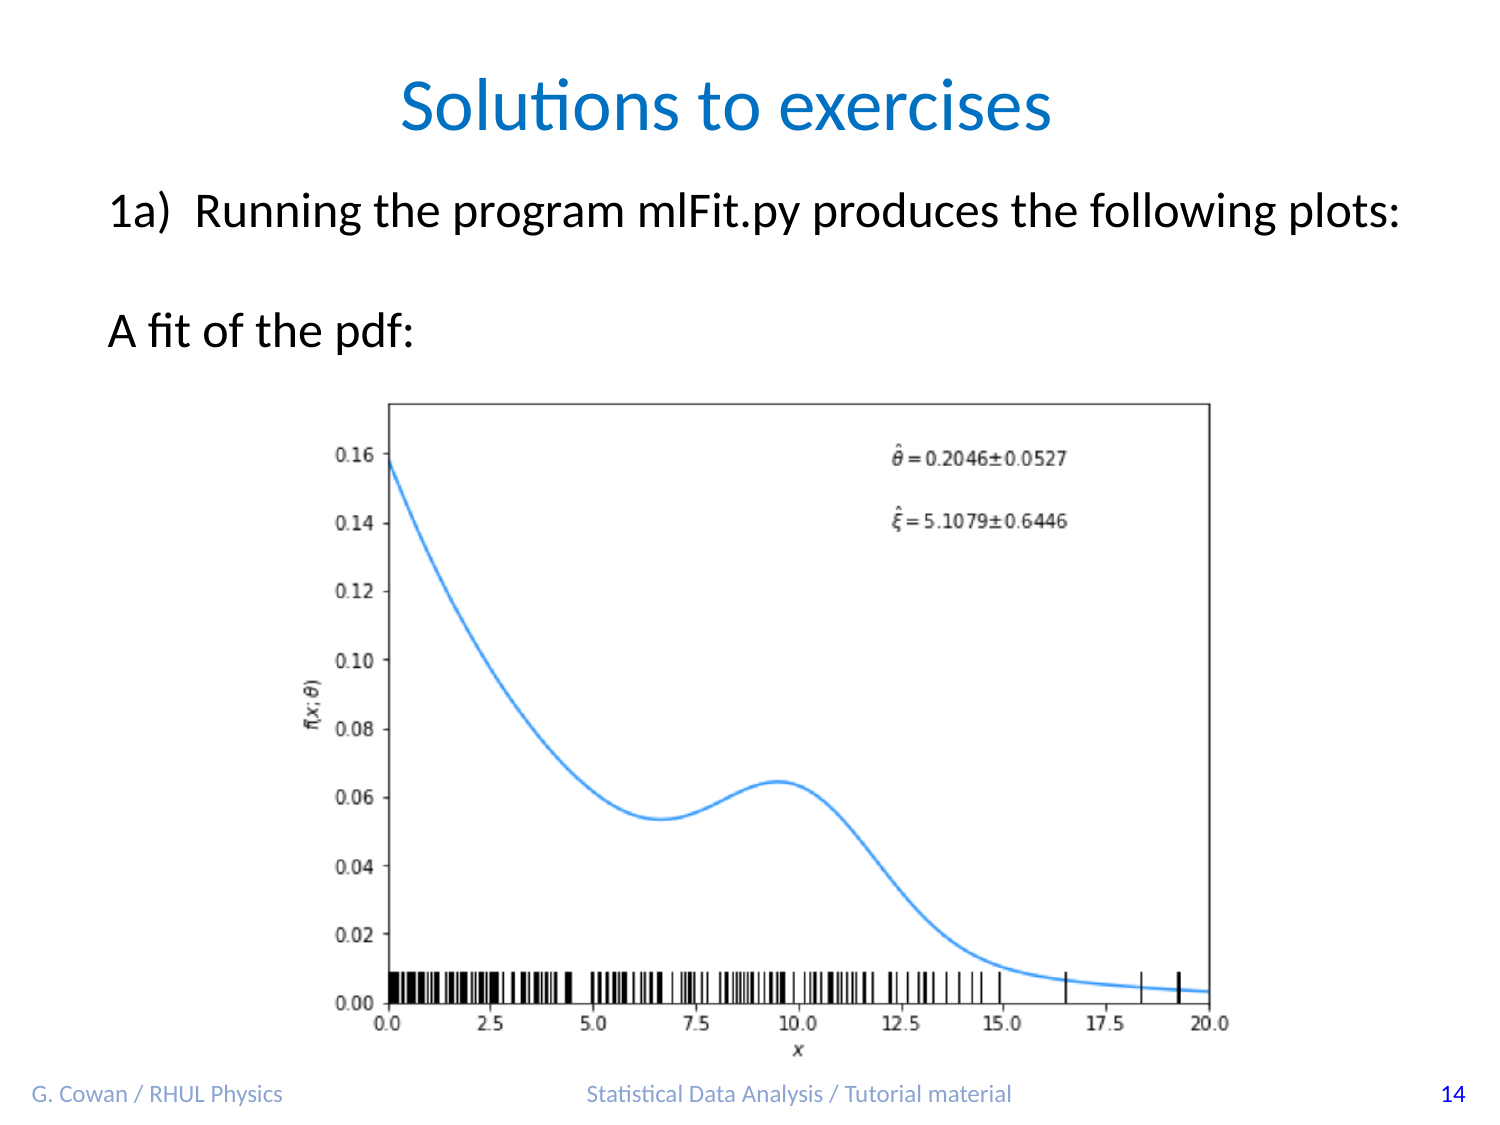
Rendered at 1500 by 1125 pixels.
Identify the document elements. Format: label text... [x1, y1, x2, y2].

text_box Solutions to exercises [385, 48, 1068, 153]
footer Statistical Data Analysis / Tutorial material [338, 1062, 1262, 1123]
picture [276, 394, 1247, 1070]
text_box 1a) Running the program mlFit.py produces the following plots: A fit of the pdf: [93, 169, 1417, 365]
slide_number 14 [1262, 1062, 1481, 1123]
slide_number G. Cowan / RHUL Physics [16, 1062, 338, 1123]
